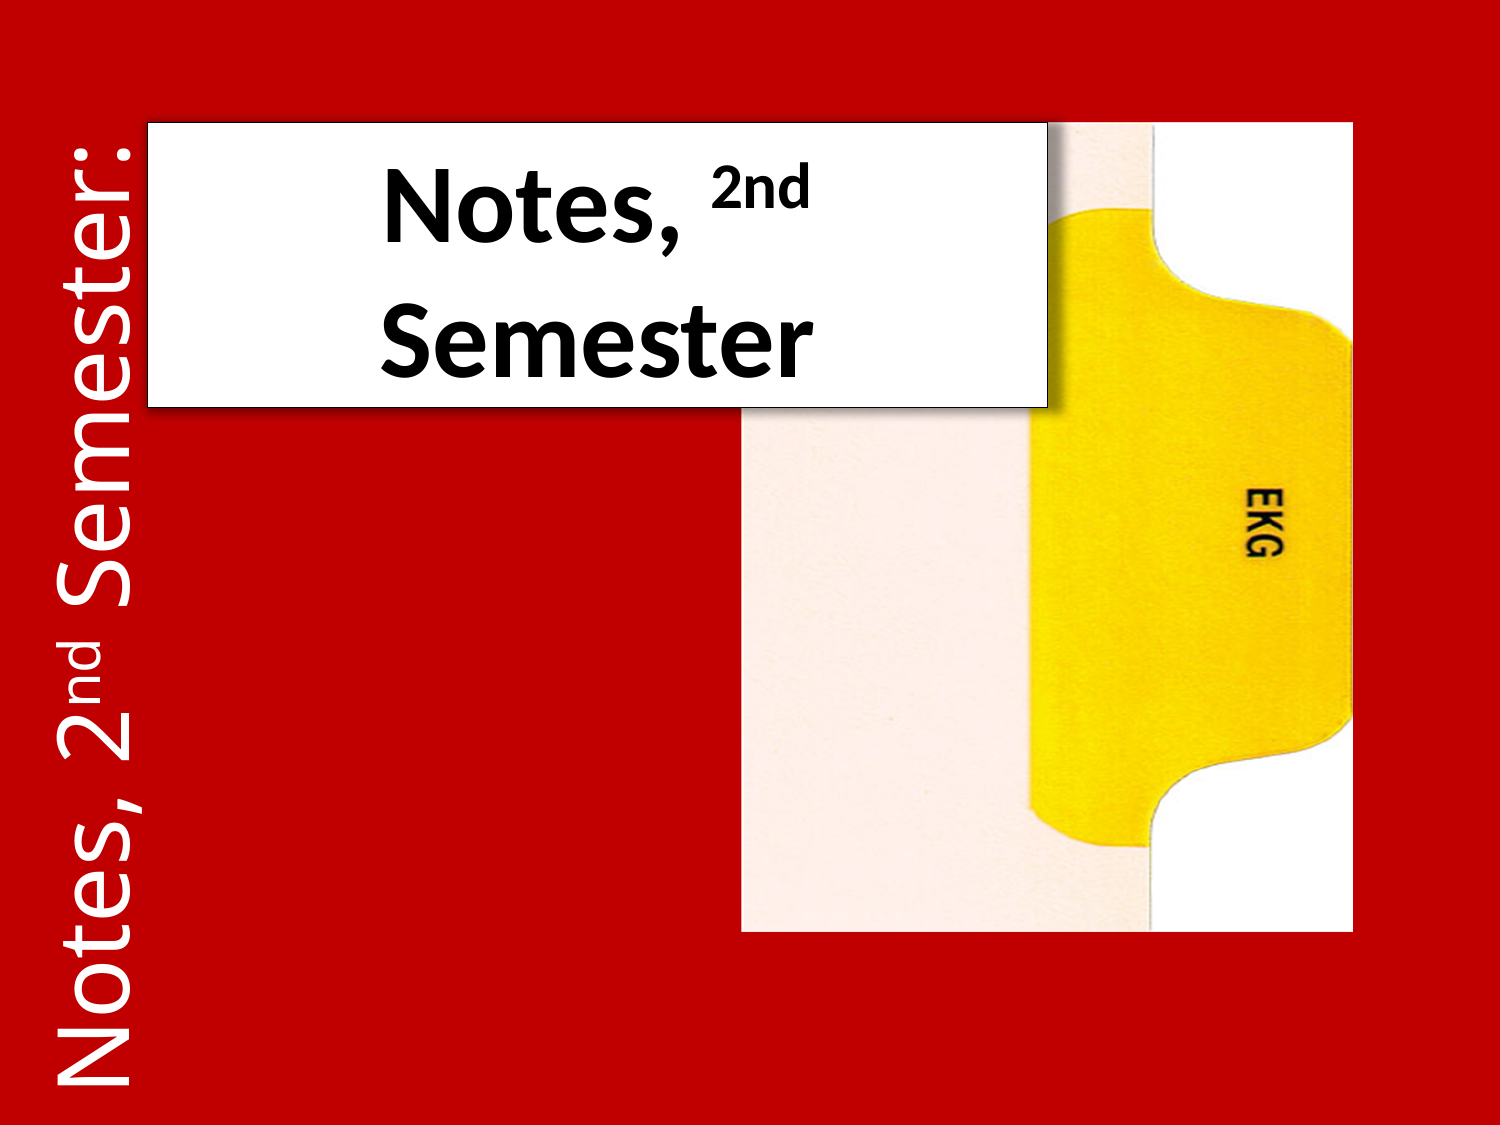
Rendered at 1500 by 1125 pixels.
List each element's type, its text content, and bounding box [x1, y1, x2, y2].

text_box Notes, 2nd Semester [147, 122, 741, 408]
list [741, 122, 1353, 932]
title Notes, 2nd Semester: [0, 0, 229, 1111]
